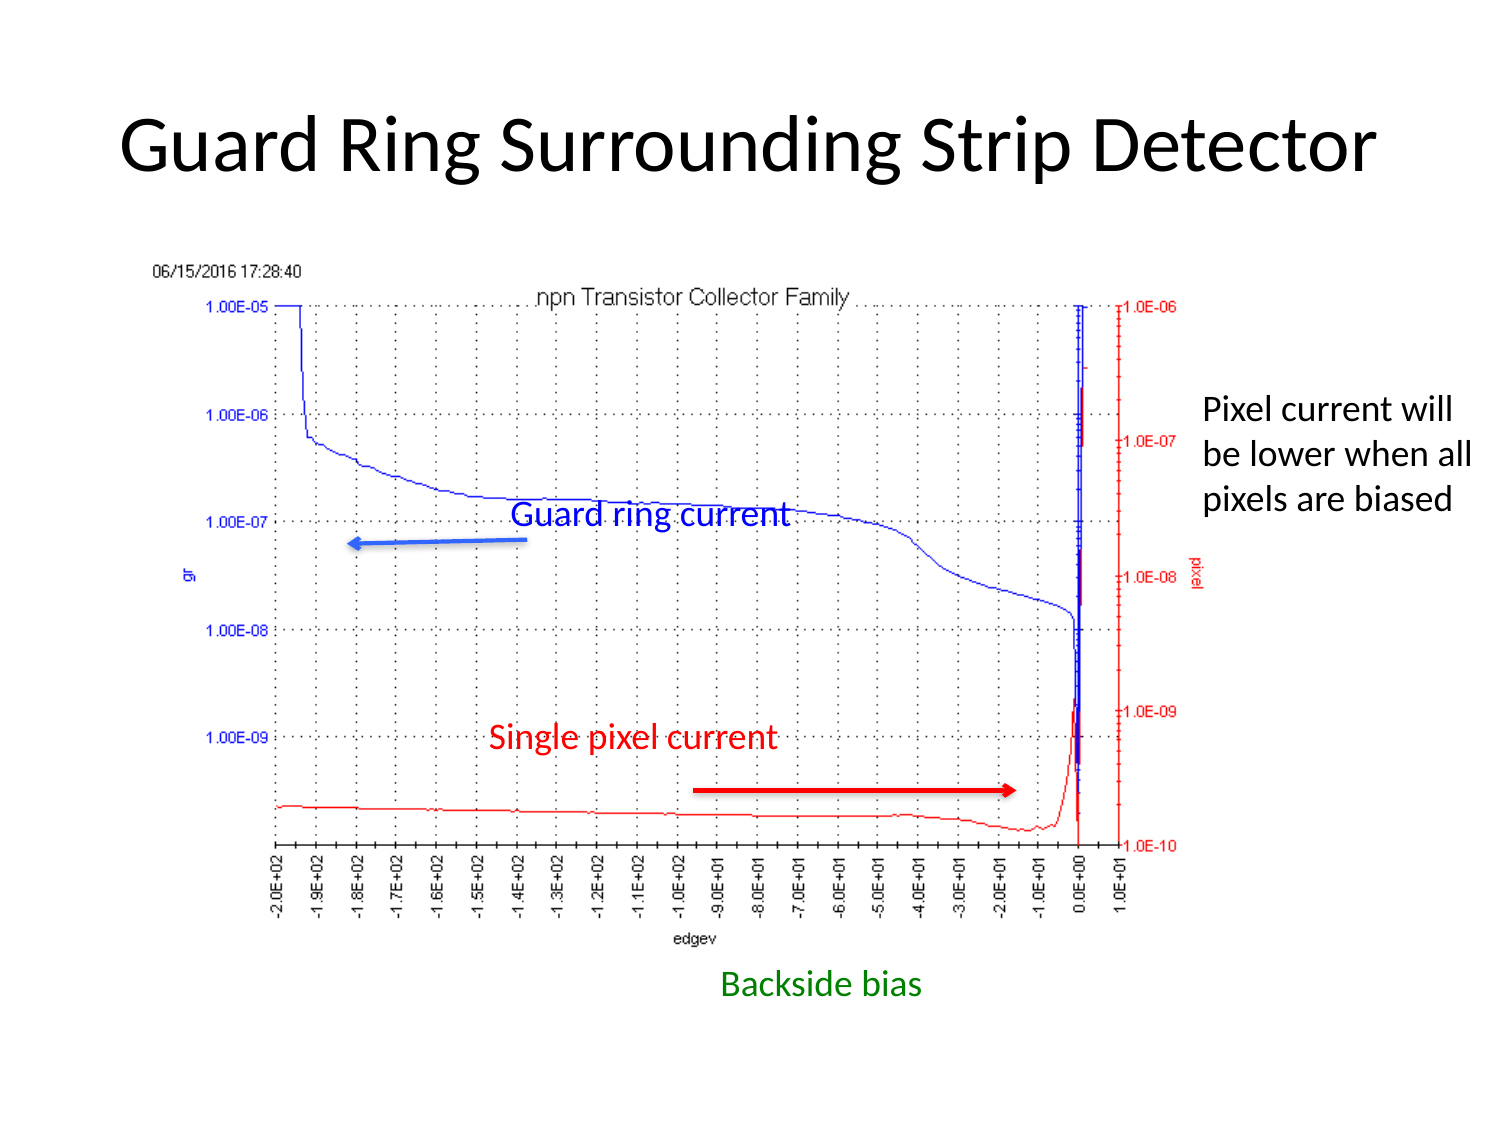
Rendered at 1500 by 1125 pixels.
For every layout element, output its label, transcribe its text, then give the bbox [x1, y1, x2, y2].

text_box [346, 539, 528, 544]
text_box Pixel current will be lower when all pixels are biased [1374, 376, 1500, 527]
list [17, 262, 1369, 1006]
title Guard Ring Surrounding Strip Detector [75, 45, 1425, 233]
